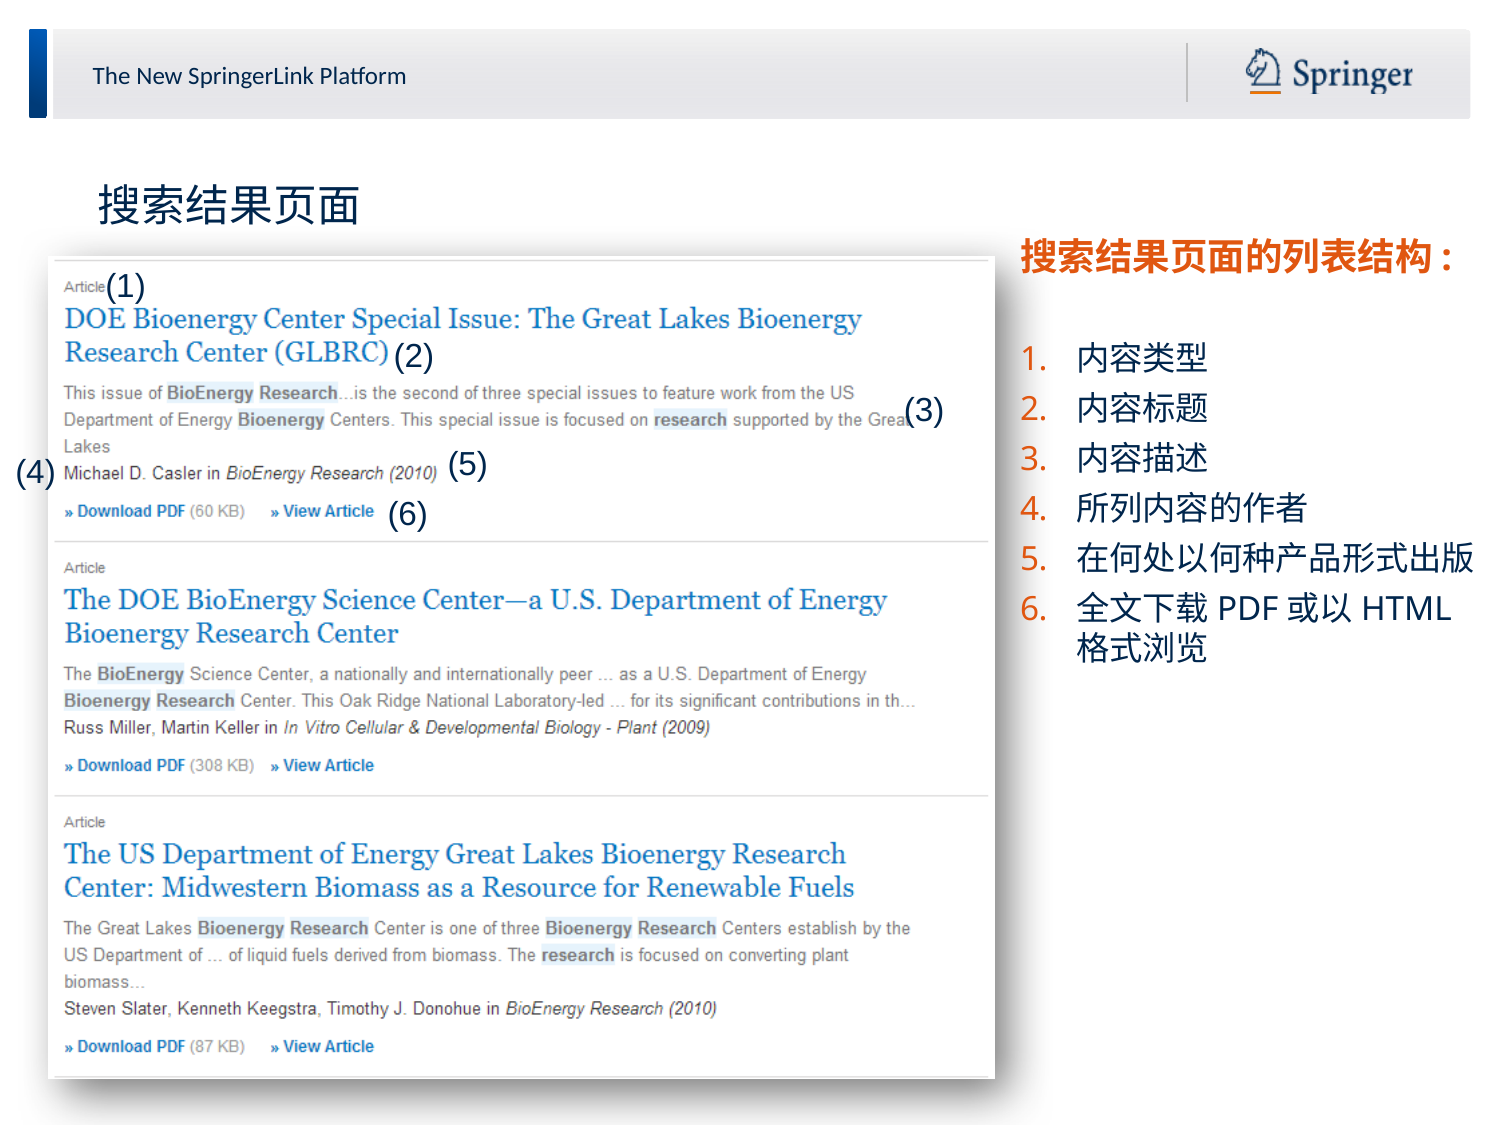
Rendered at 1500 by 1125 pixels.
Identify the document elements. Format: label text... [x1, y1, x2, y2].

title 搜索结果页面 [97, 183, 1388, 233]
text_box (4) [0, 442, 42, 498]
text_box 搜索结果页面的列表结构: 内容类型 内容标题 内容描述 所列内容的作者 在何处以何种产品形式出版 全文下载PDF或以HTML格式浏览 [1019, 232, 1476, 717]
picture [47, 256, 996, 1080]
